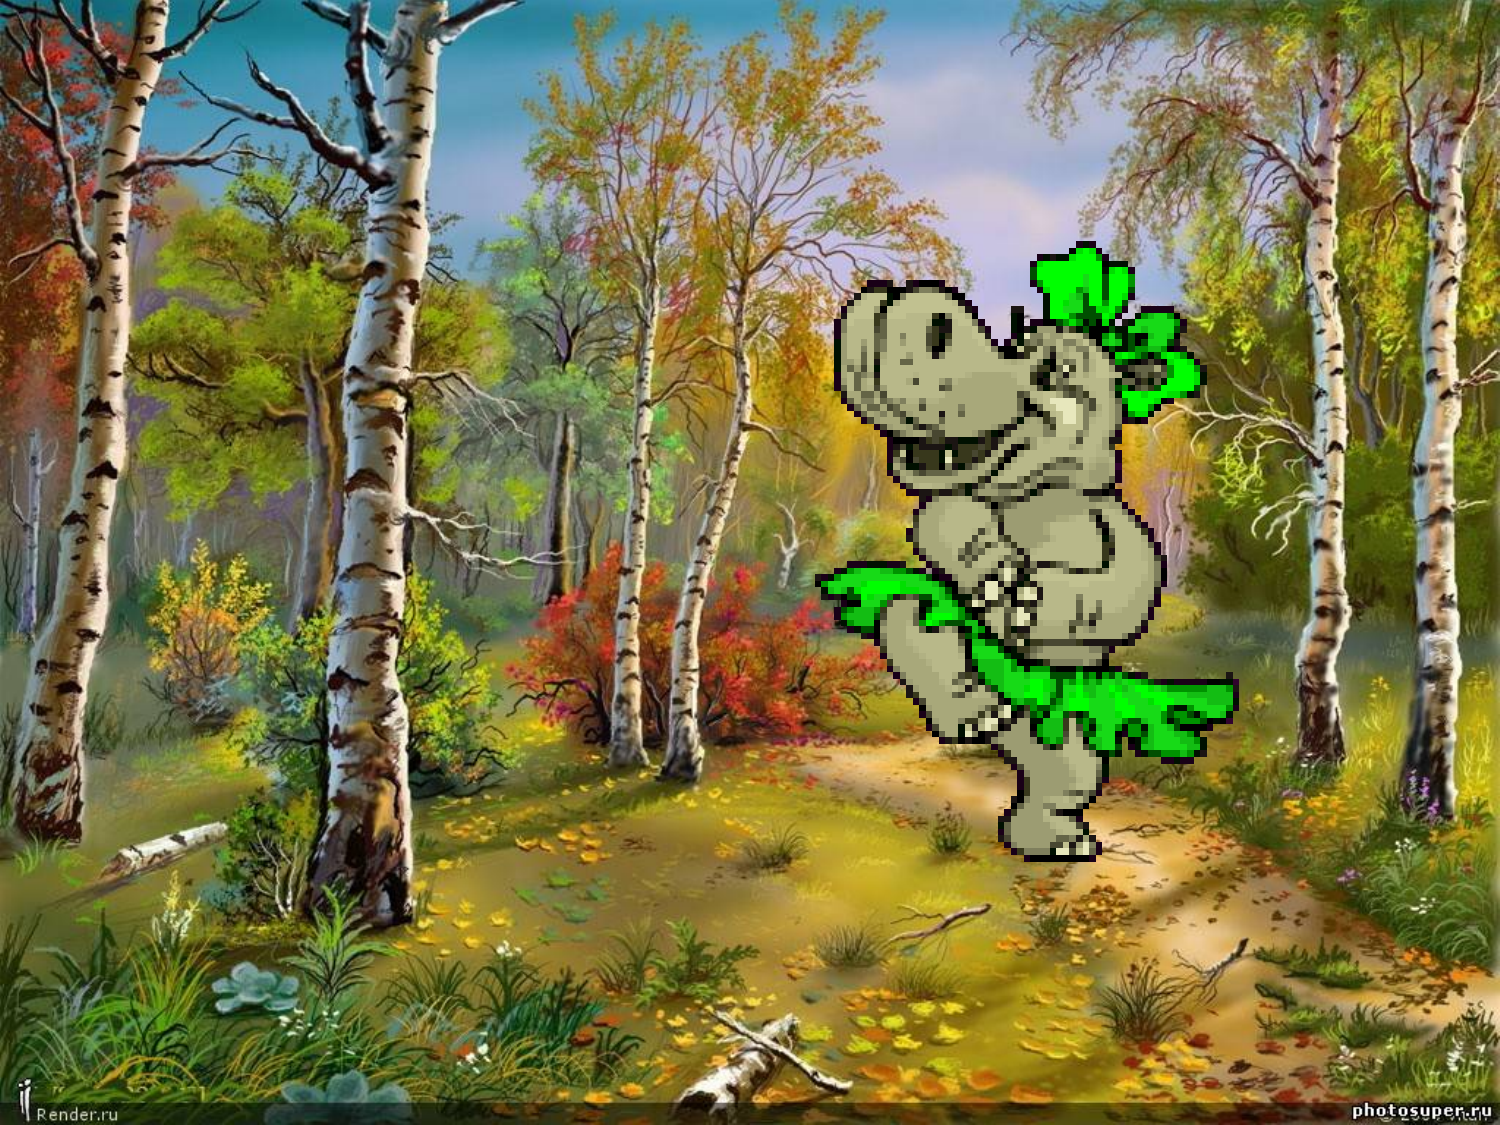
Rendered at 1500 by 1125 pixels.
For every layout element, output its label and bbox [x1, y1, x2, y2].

list [0, 0, 1500, 1125]
picture [749, 222, 1292, 862]
